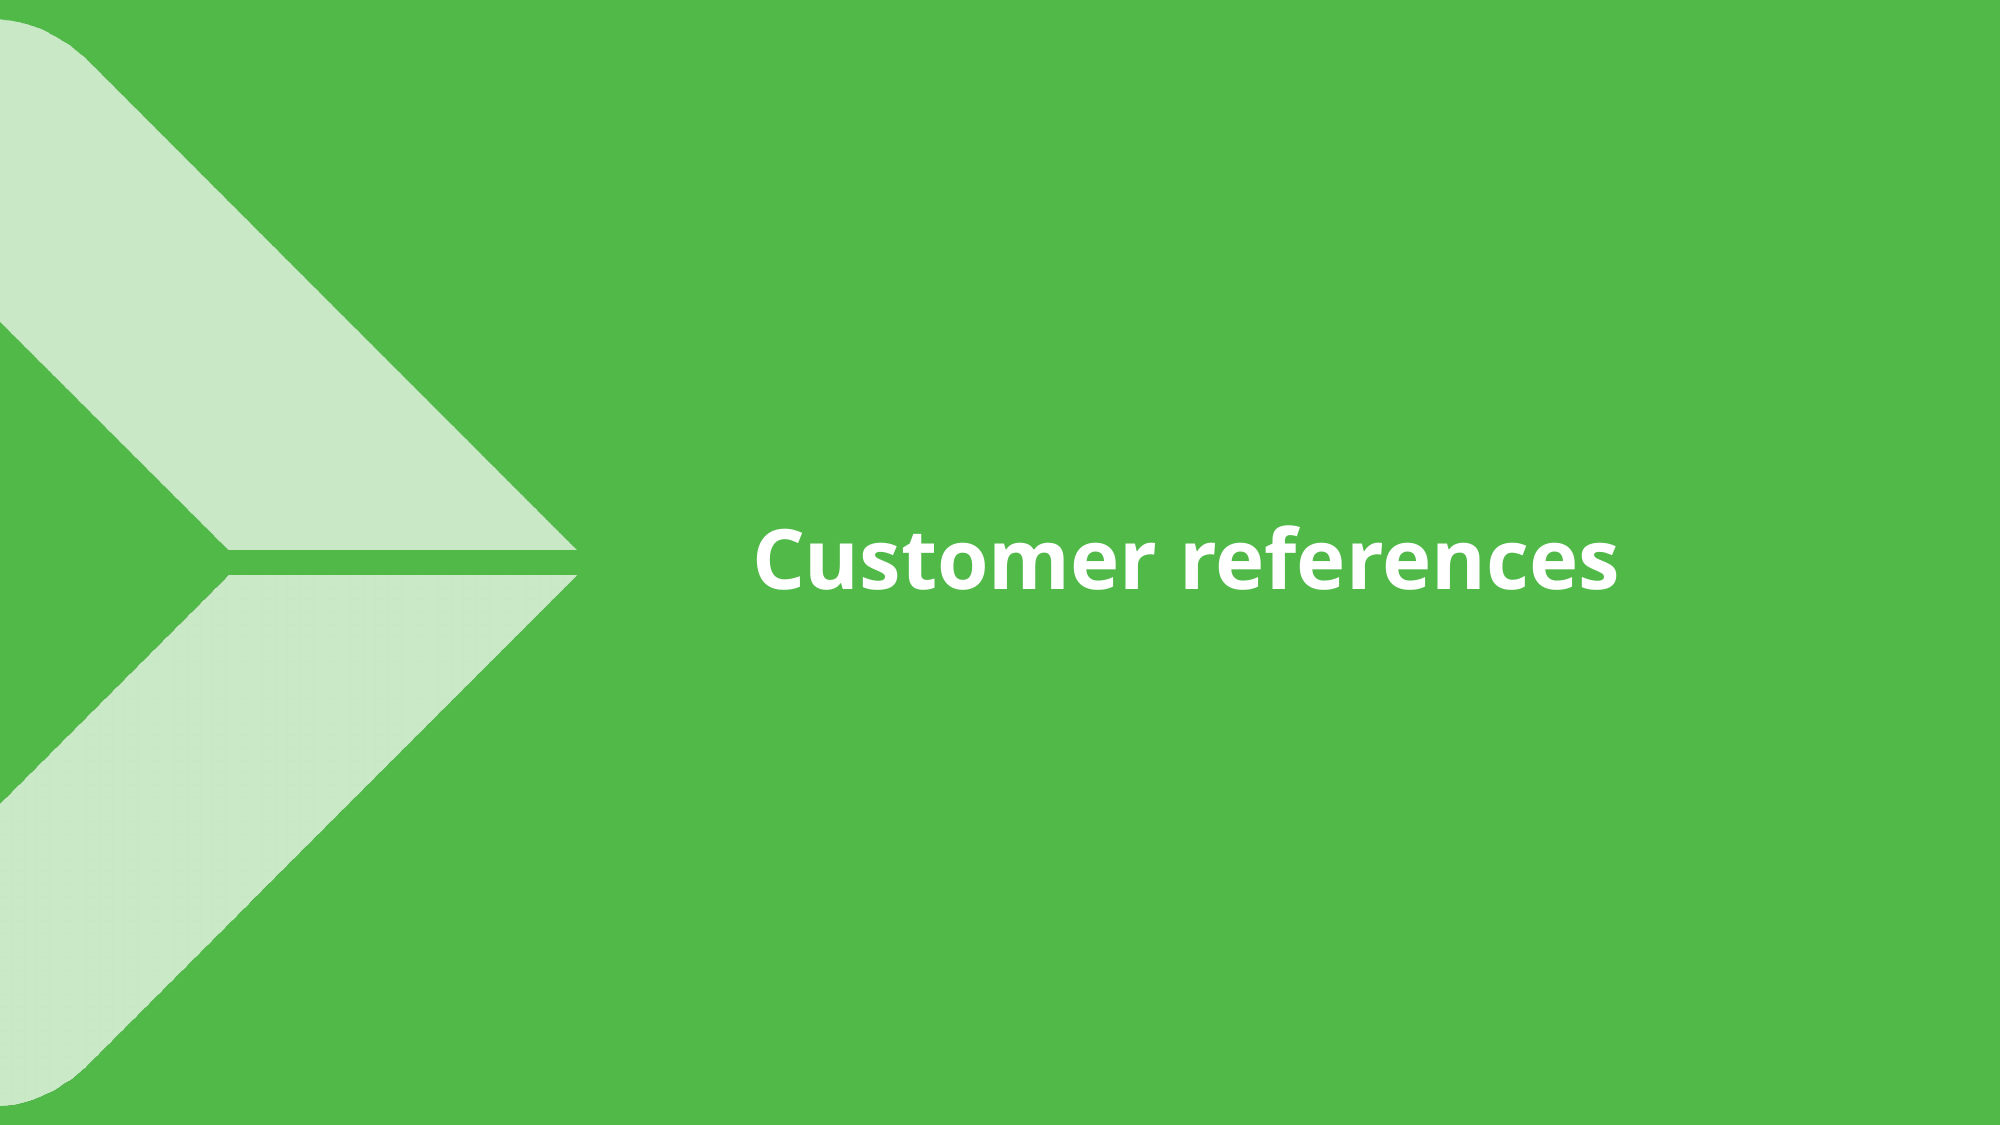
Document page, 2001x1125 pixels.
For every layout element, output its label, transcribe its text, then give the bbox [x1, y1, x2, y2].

text_box Customer references [752, 444, 1768, 681]
text_box Do not add text here [0, 19, 577, 550]
text_box [0, 0, 2001, 1125]
text_box Do not add text here [0, 575, 577, 1106]
